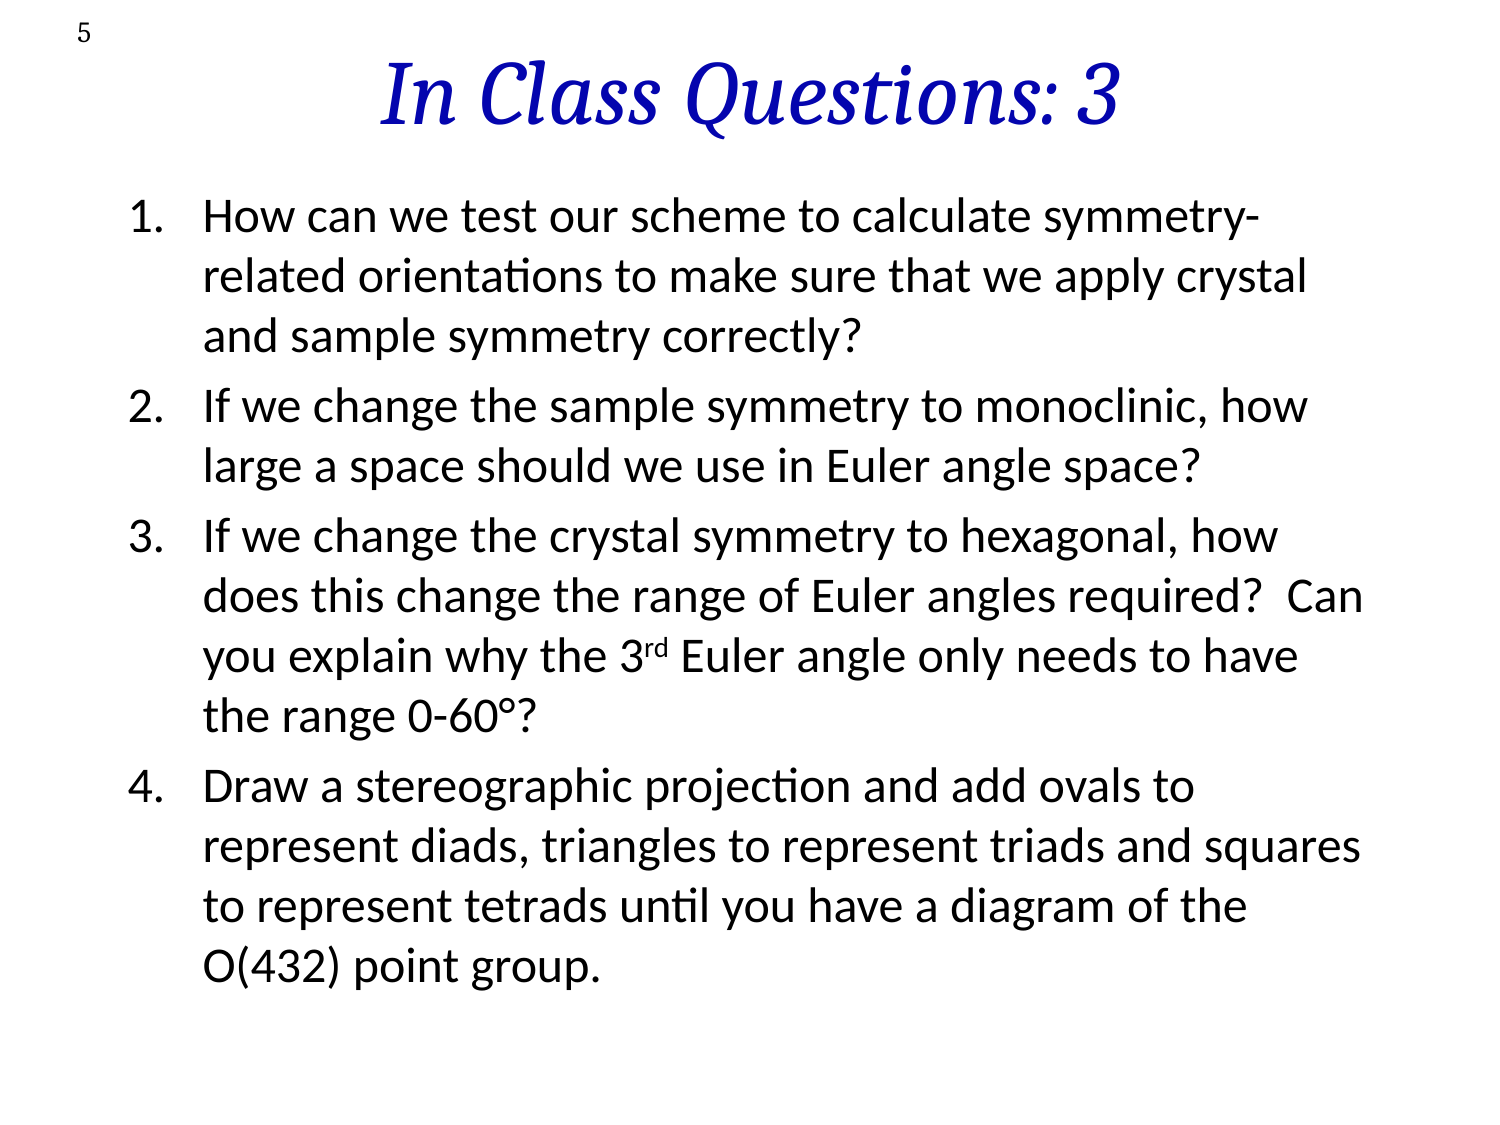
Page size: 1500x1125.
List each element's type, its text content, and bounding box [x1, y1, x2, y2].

title In Class Questions: 3 [112, 24, 1388, 151]
list How can we test our scheme to calculate symmetry-related orientations to make sure that we apply crystal and sample symmetry correctly? If we change the sample symmetry to monoclinic, how large a space should we use in Euler angle space? If we change the crystal symmetry to hexagonal, how does this change the range of Euler angles required? Can you explain why the 3rd Euler angle only needs to have the range 0-60°? Draw a stereographic projection and add ovals to represent diads, triangles to represent triads and squares to represent tetrads until you have a diagram of the O(432) point group. [112, 174, 1388, 1063]
slide_number 5 [5, 5, 107, 57]
